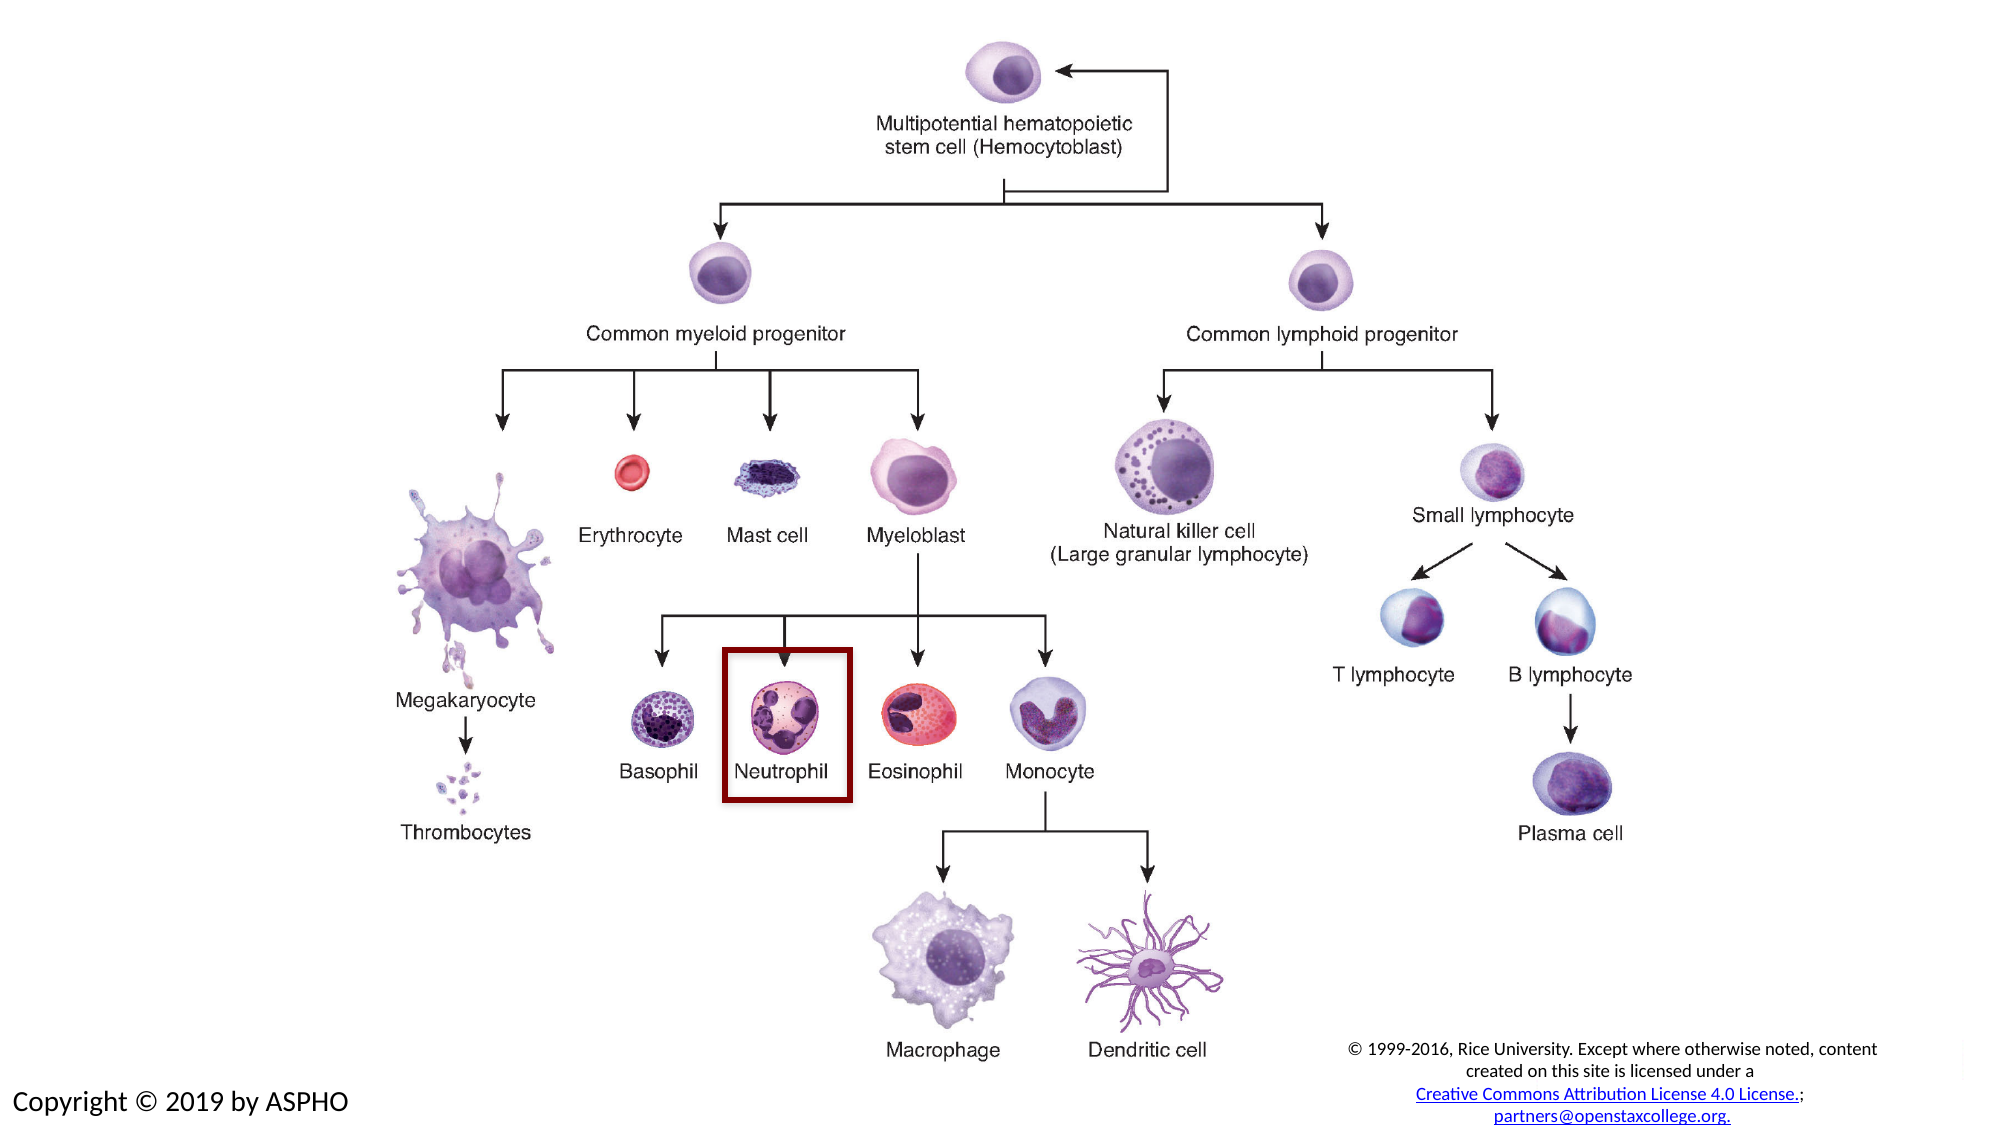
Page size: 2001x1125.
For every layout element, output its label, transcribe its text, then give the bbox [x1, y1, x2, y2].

text_box [1650, 1010, 1965, 1102]
text_box © 1999-2016, Rice University. Except where otherwise noted, content created on this site is licensed under a Creative Commons Attribution License 4.0 License.; partners@openstaxcollege.org. [1312, 1029, 1913, 1125]
picture [0, 0, 2001, 1125]
text_box Copyright © 2019 by ASPHO [0, 1074, 370, 1125]
